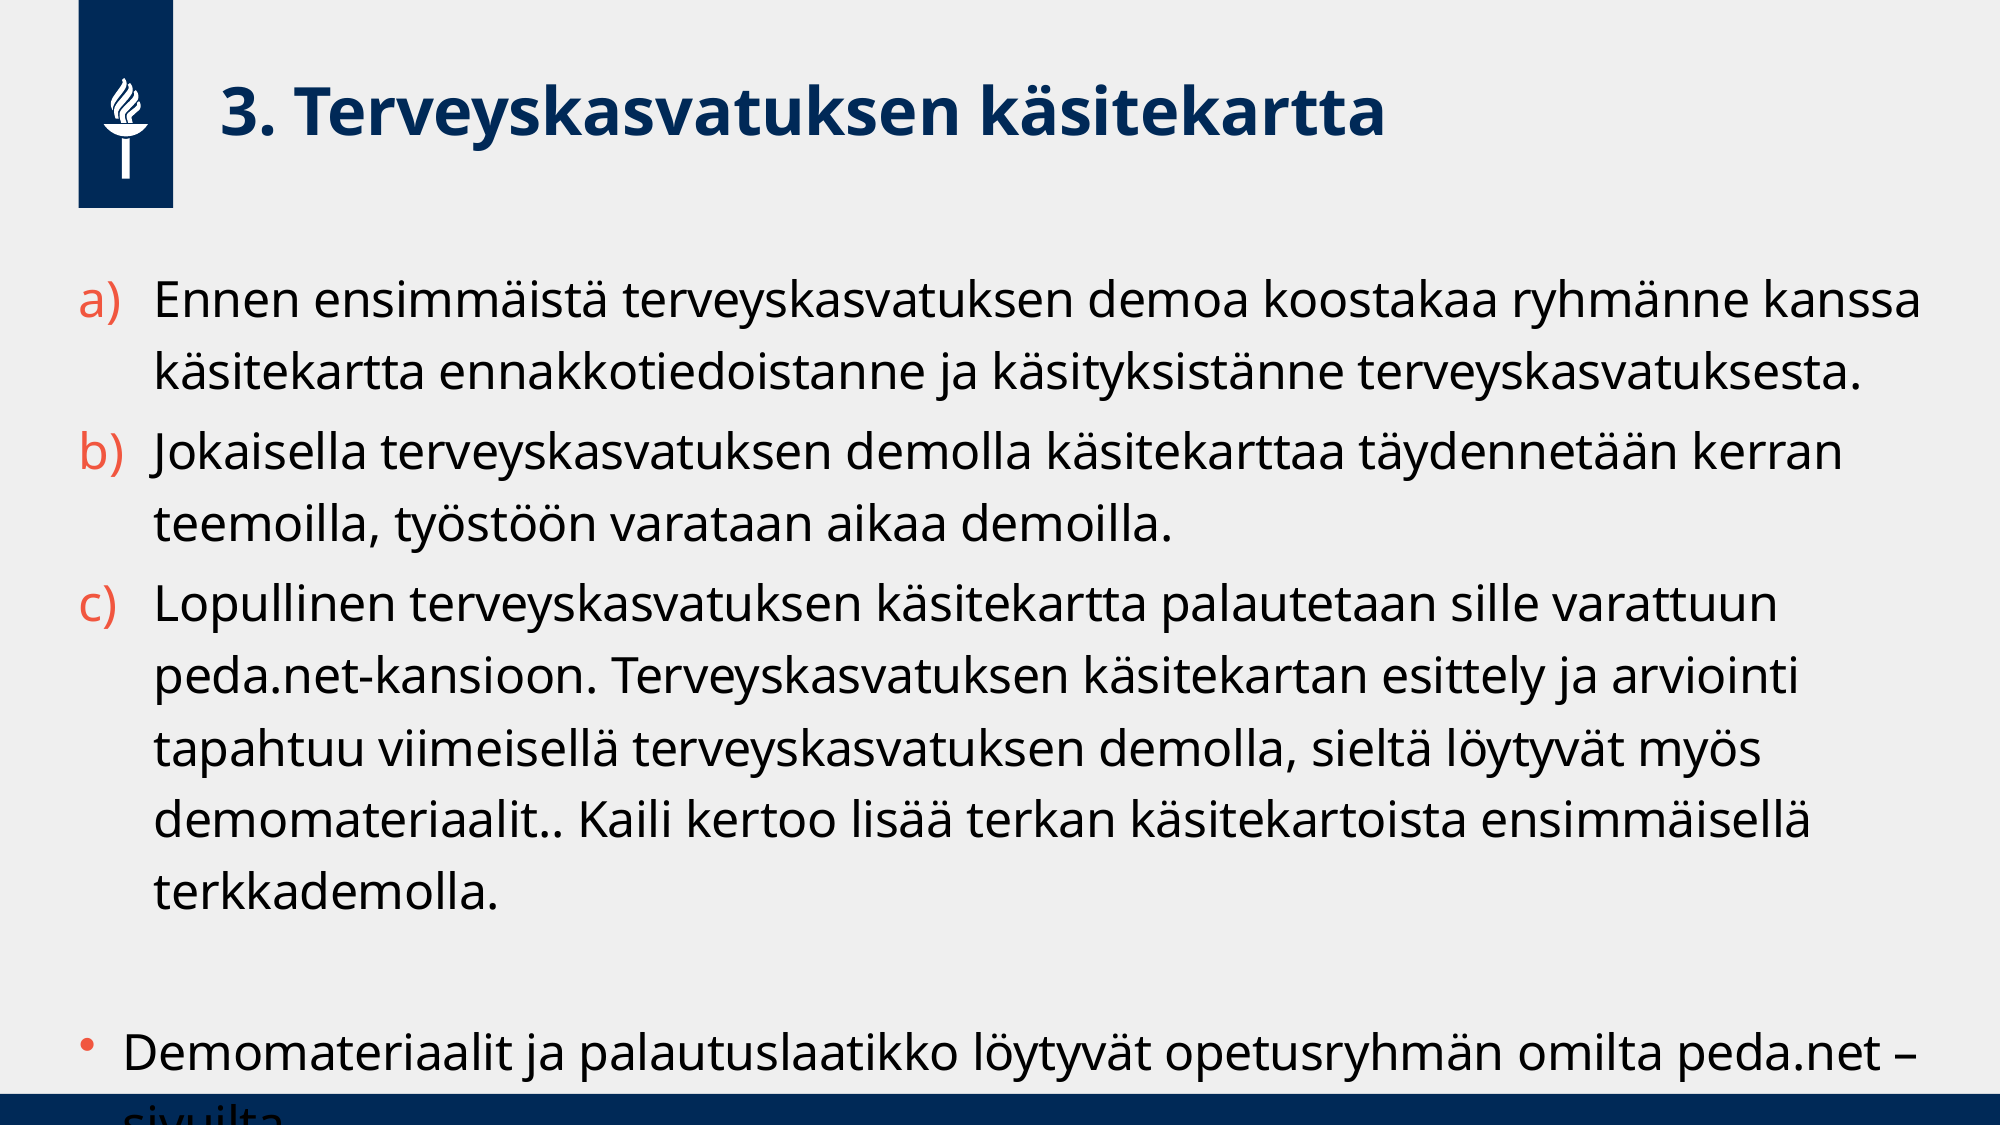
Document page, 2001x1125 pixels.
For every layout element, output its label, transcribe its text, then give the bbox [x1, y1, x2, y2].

title 3. Terveyskasvatuksen käsitekartta [220, 78, 1922, 255]
list Ennen ensimmäistä terveyskasvatuksen demoa koostakaa ryhmänne kanssa käsitekartta ennakkotiedoistanne ja käsityksistänne terveyskasvatuksesta. Jokaisella terveyskasvatuksen demolla käsitekarttaa täydennetään kerran teemoilla, työstöön varataan aikaa demoilla. Lopullinen terveyskasvatuksen käsitekartta palautetaan sille varattuun peda.net-kansioon. Terveyskasvatuksen käsitekartan esittely ja arviointi tapahtuu viimeisellä terveyskasvatuksen demolla, sieltä löytyvät myös demomateriaalit.. Kaili kertoo lisää terkan käsitekartoista ensimmäisellä terkkademolla. Demomateriaalit ja palautuslaatikko löytyvät opetusryhmän omilta peda.net –sivuilta. [78, 255, 1968, 1073]
